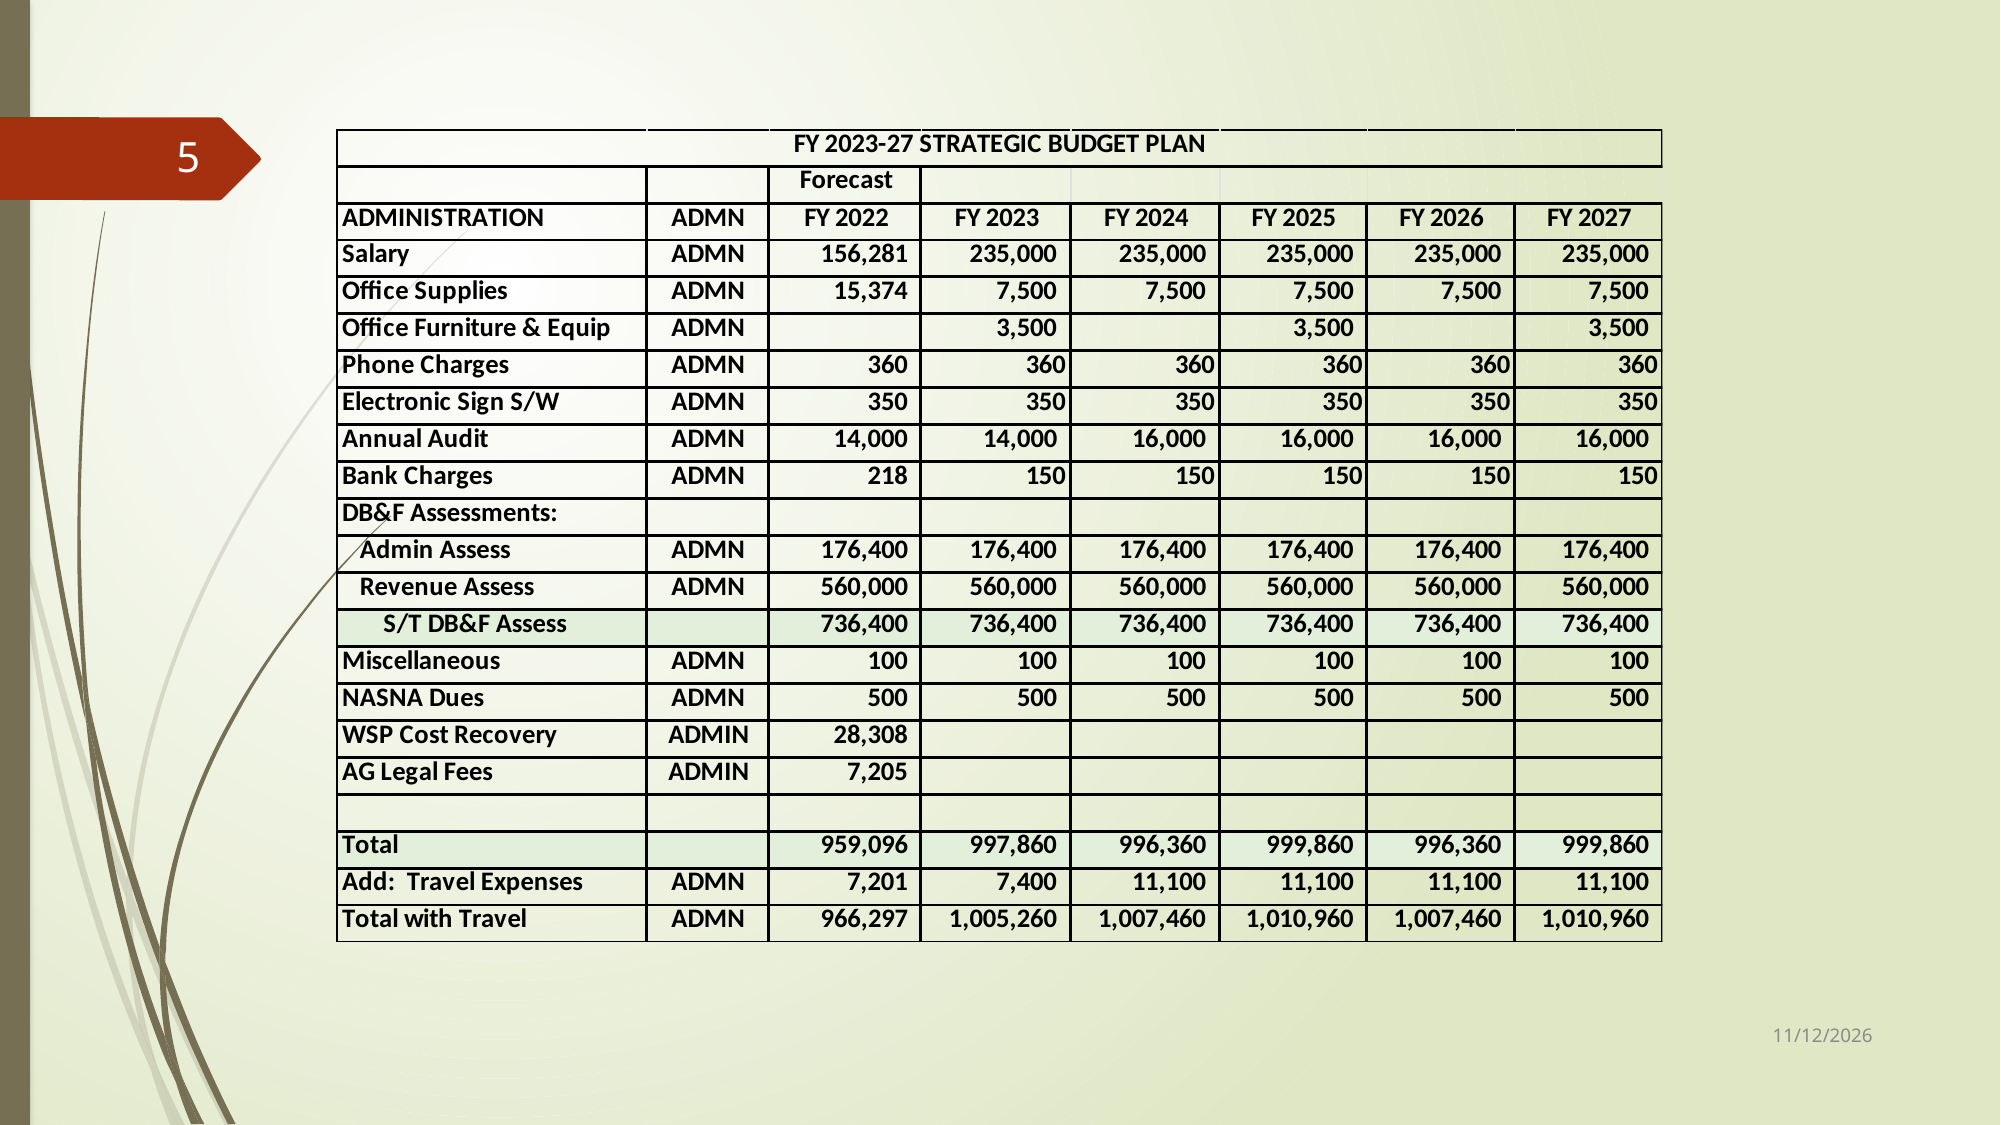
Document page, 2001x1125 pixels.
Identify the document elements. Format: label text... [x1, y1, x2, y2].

slide_number 5 [87, 129, 216, 190]
picture [335, 128, 1664, 944]
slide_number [1699, 1005, 1888, 1067]
